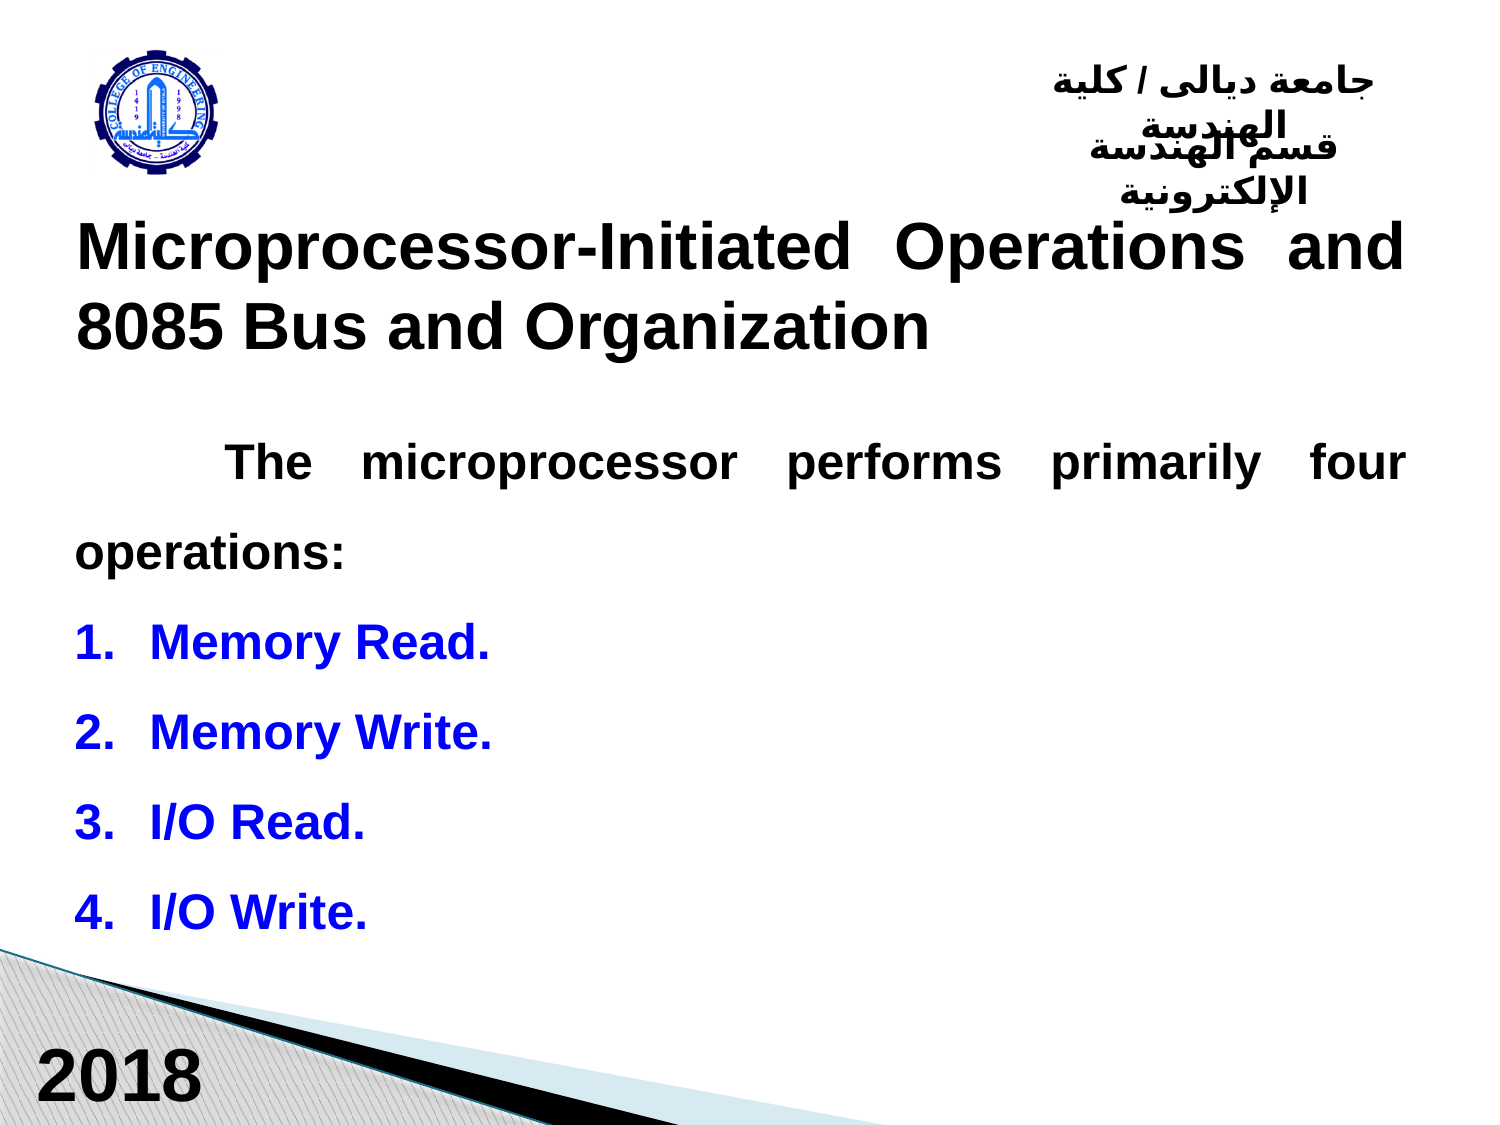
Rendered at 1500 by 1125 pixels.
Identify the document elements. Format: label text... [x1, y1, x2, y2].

text_box قسم الهندسة الإلكترونية [1039, 114, 1390, 220]
text_box 2018 [1, 1018, 239, 1124]
picture [92, 49, 219, 176]
text_box جامعة ديالى / كلية الهندسة [1006, 48, 1423, 153]
text_box Microprocessor-Initiated Operations and 8085 Bus and Organization [61, 195, 1423, 371]
text_box The microprocessor performs primarily four operations: Memory Read. Memory Write. I/O Read. I/O Write. [59, 391, 1423, 947]
